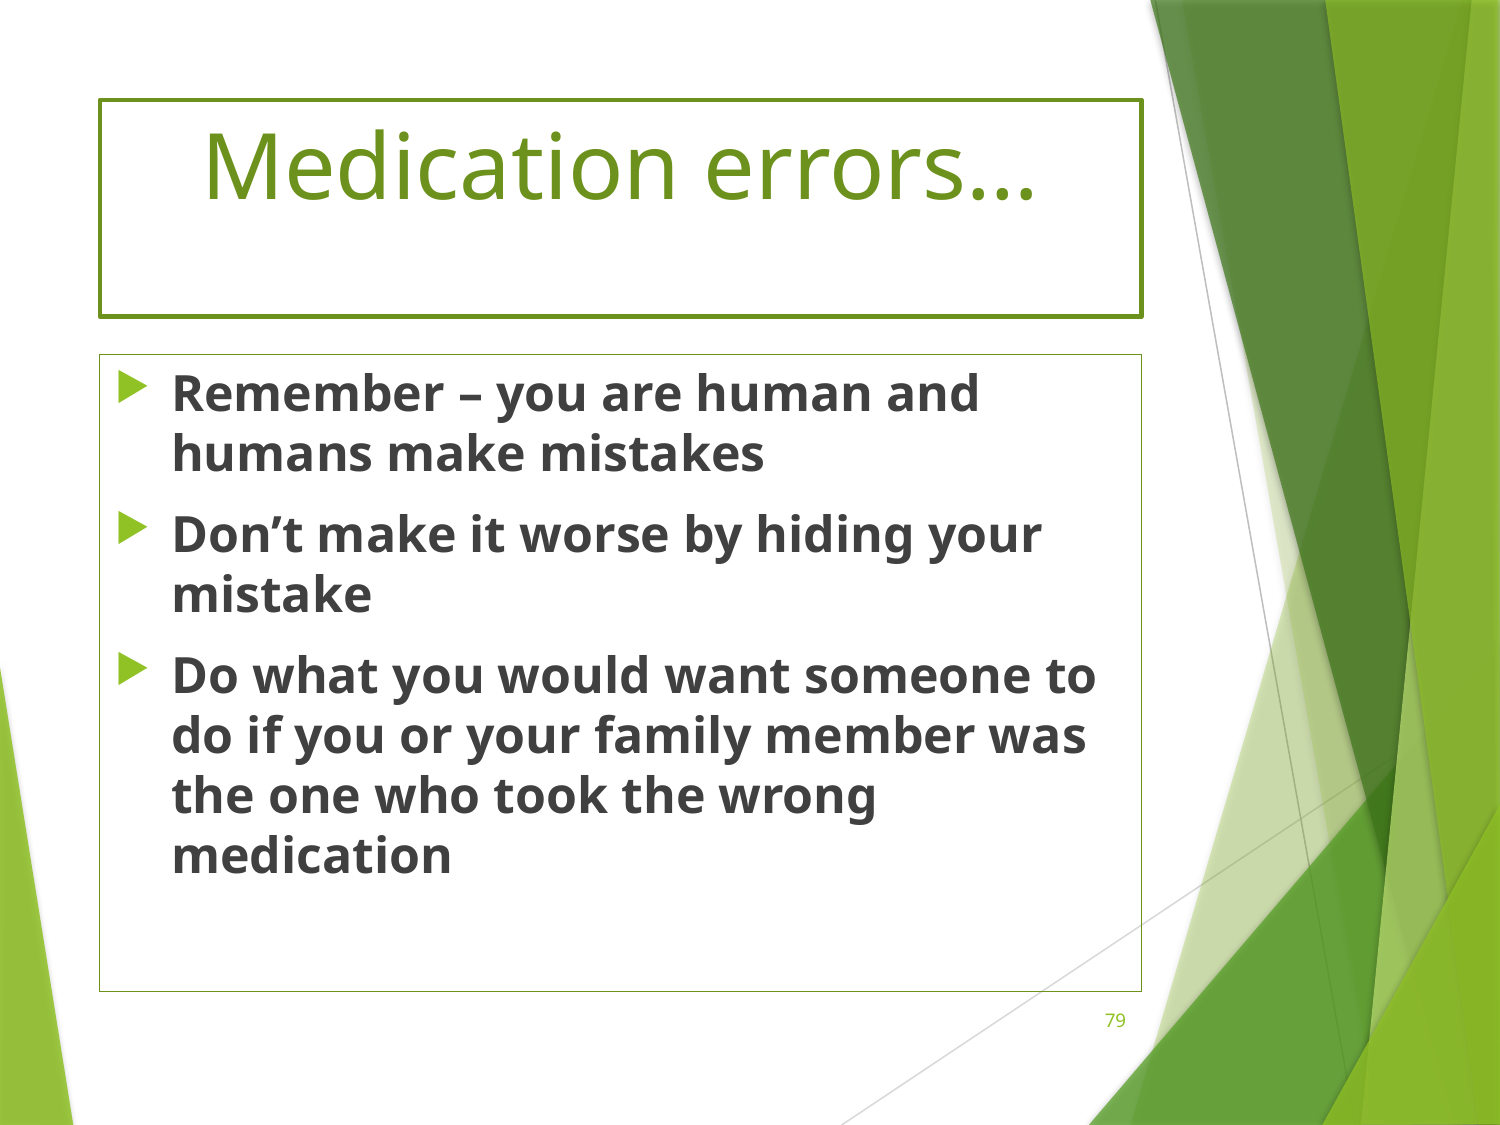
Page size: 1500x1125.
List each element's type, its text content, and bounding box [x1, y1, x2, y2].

list Remember – you are human and humans make mistakes Don’t make it worse by hiding your mistake Do what you would want someone to do if you or your family member was the one who took the wrong medication [99, 354, 1142, 992]
slide_number 79 [1057, 991, 1142, 1051]
title Medication errors… [99, 99, 1142, 317]
